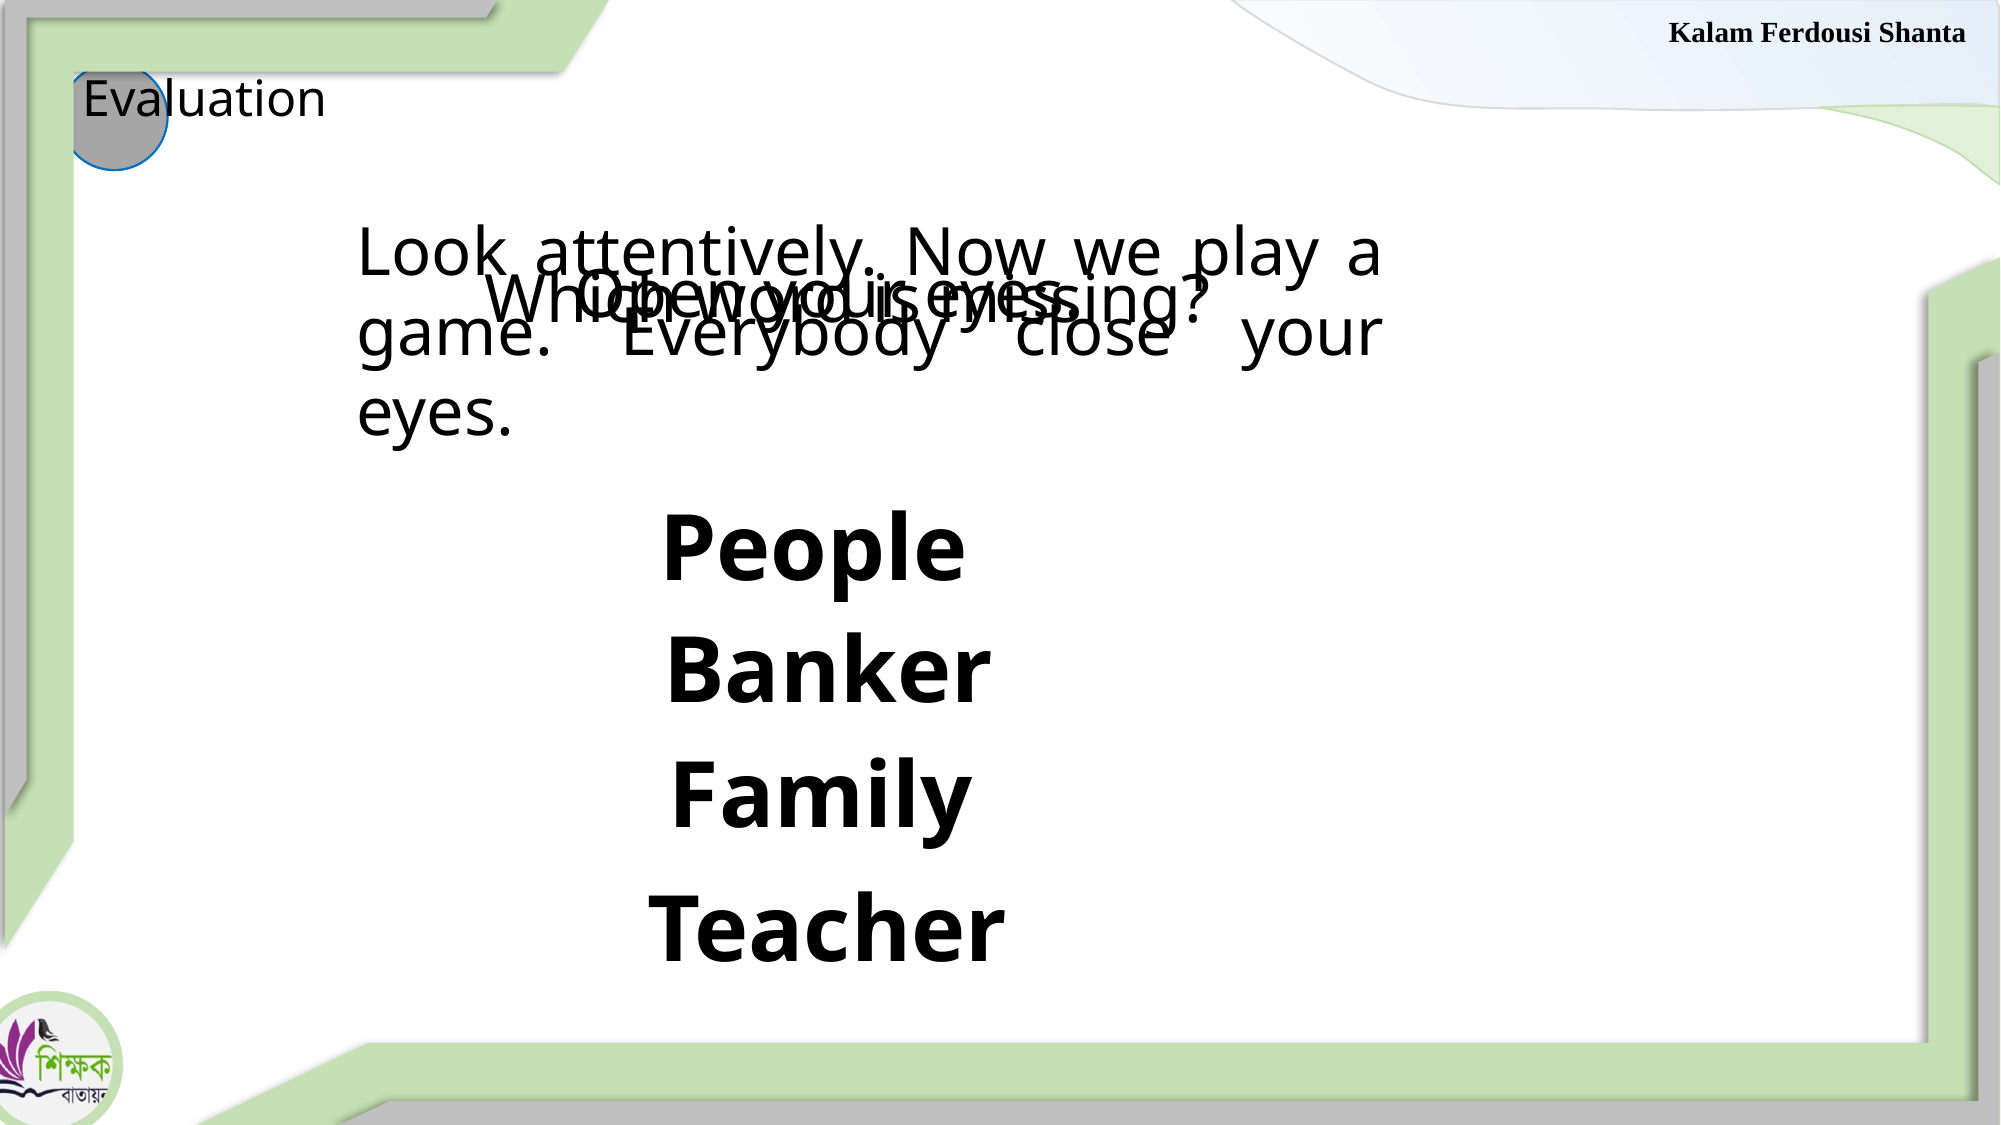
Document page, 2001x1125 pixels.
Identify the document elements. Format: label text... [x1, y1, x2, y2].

text_box Teacher [632, 862, 1023, 987]
text_box Look attentively. Now we play a game. Everybody close your eyes. [341, 201, 1400, 457]
picture [0, 1002, 112, 1125]
text_box People [644, 481, 983, 607]
text_box Open your eyes. [559, 243, 1098, 339]
text_box Banker [648, 603, 1009, 729]
text_box Family [654, 728, 988, 853]
text_box Evaluation [67, 59, 343, 134]
